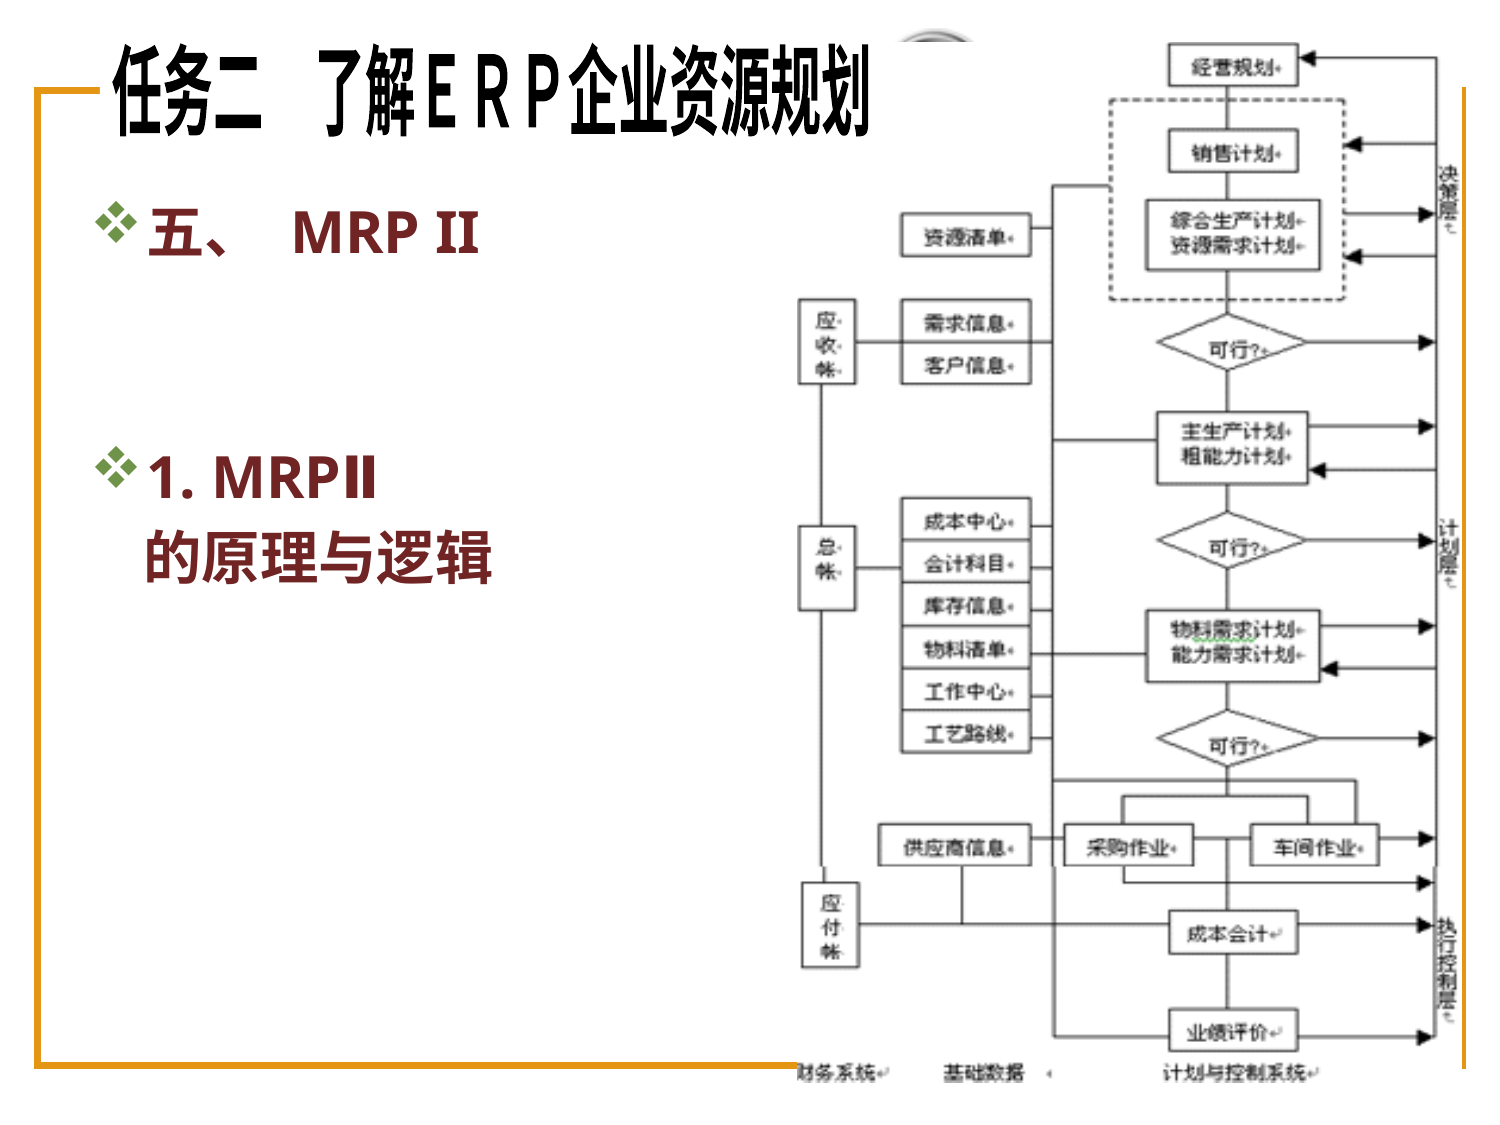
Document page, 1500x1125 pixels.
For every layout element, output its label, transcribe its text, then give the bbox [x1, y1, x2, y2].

picture [797, 28, 1462, 1083]
list 五、 MRP II 1. MRPⅡ 的原理与逻辑 [74, 187, 797, 991]
